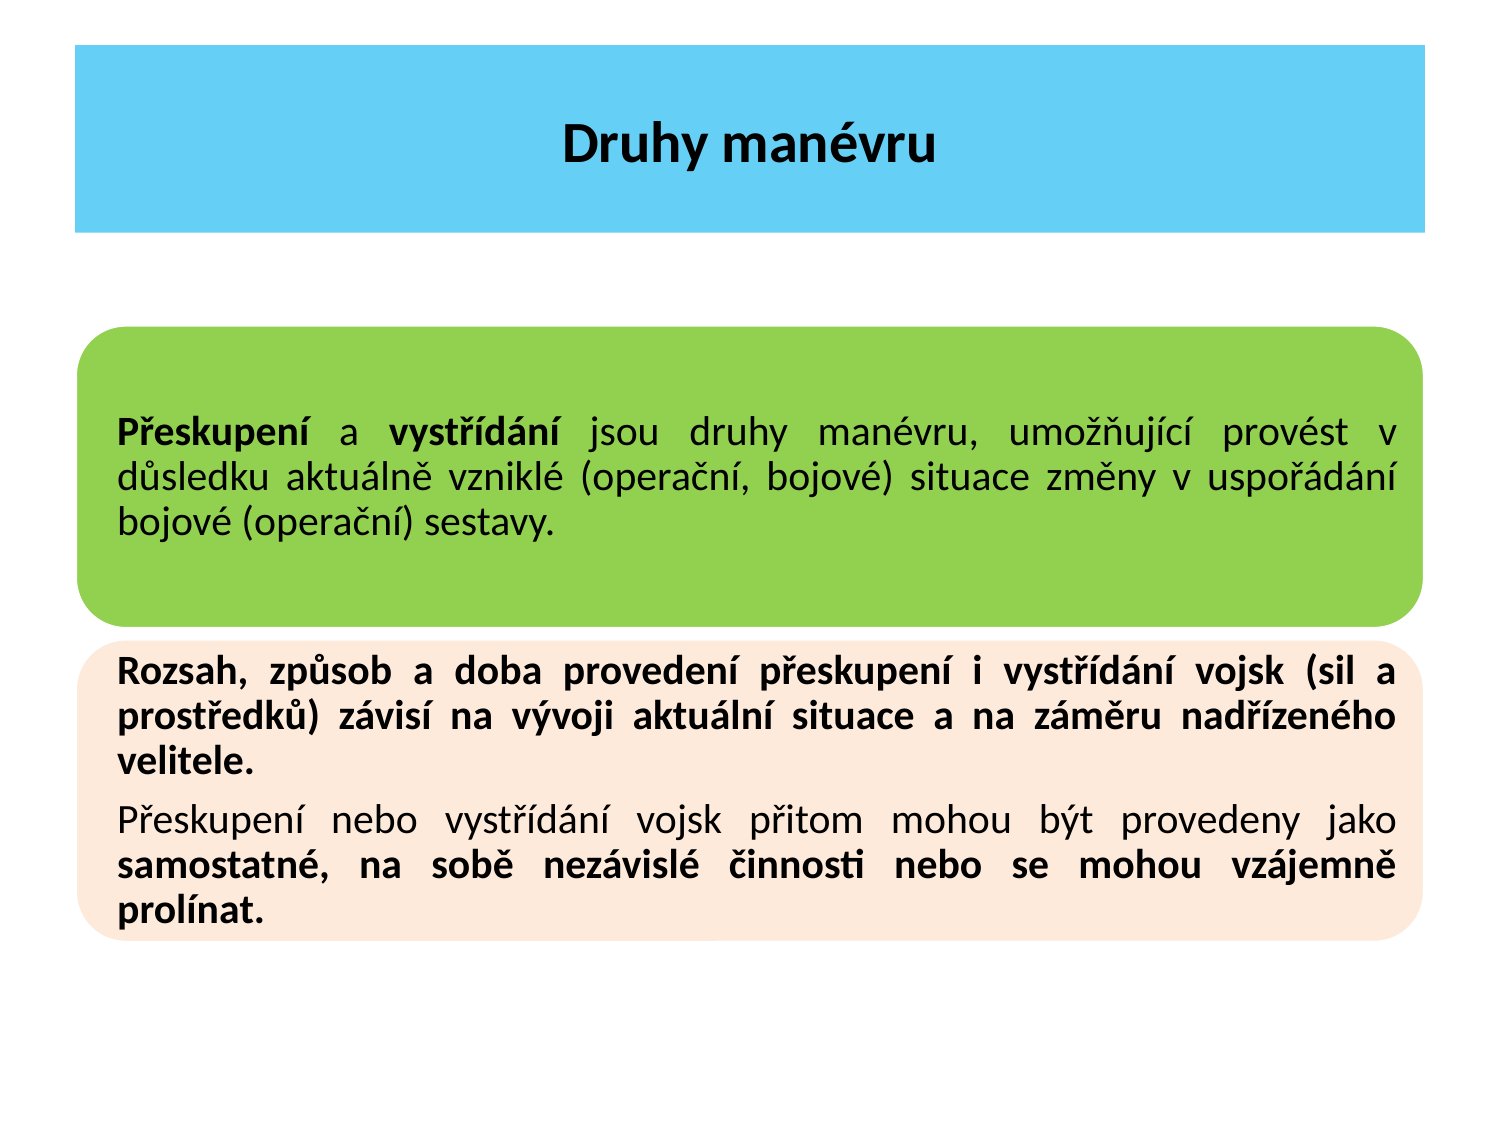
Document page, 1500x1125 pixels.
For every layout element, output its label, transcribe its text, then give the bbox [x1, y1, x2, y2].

title Druhy manévru [75, 45, 1425, 233]
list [74, 262, 1426, 1006]
